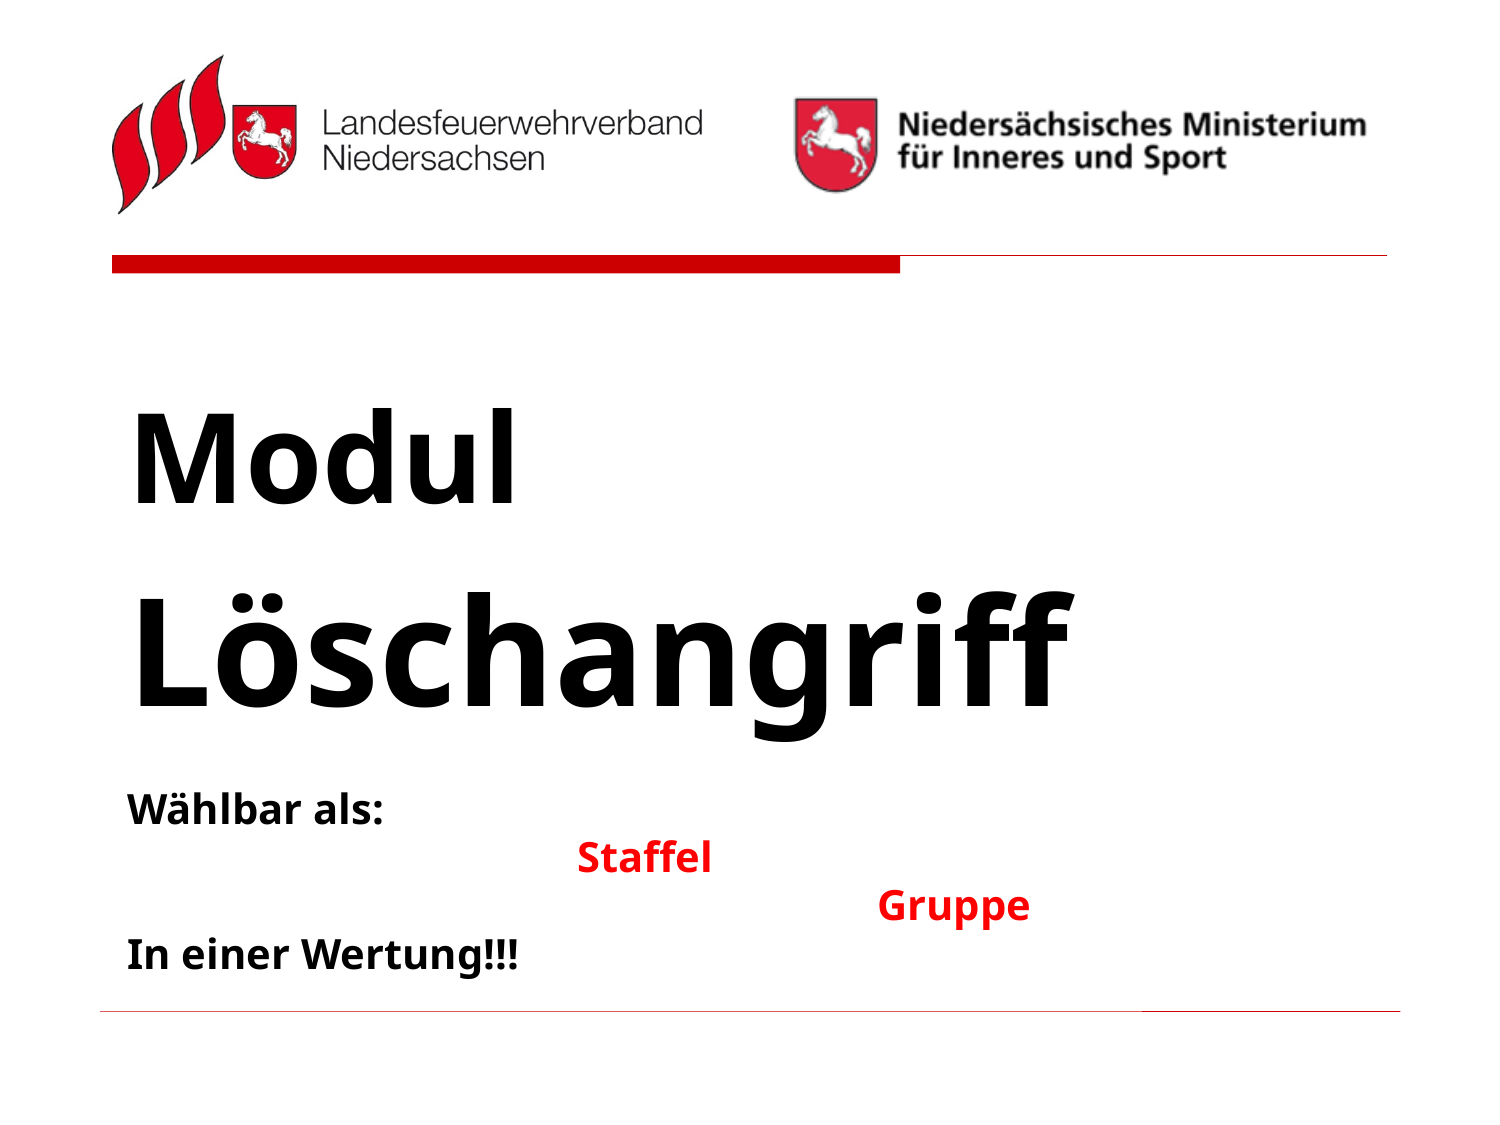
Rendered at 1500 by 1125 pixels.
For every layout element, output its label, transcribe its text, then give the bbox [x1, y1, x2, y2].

title [112, 101, 1388, 327]
picture [789, 89, 1372, 203]
picture [111, 54, 704, 216]
subtitle Modul Löschangriff Wählbar als: Staffel Gruppe In einer Wertung!!! [112, 338, 1388, 1011]
